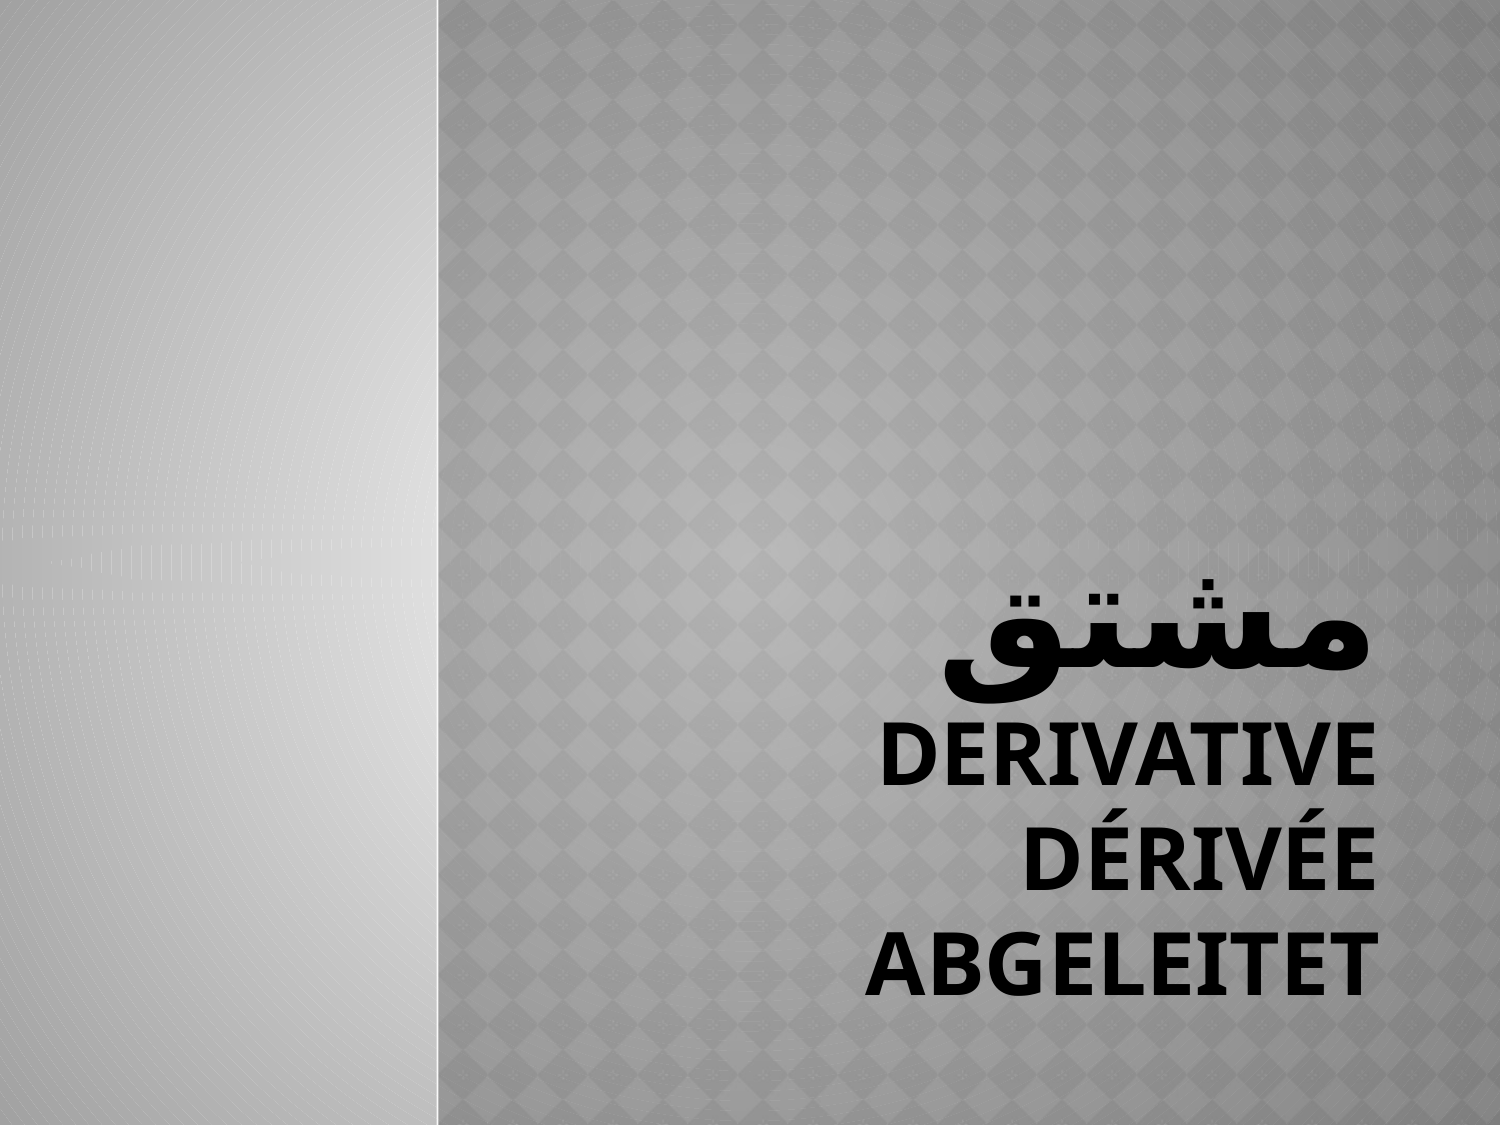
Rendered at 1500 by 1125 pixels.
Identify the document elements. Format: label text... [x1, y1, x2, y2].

title مشتق Derivative Dérivée Abgeleitet [112, 149, 1388, 1013]
